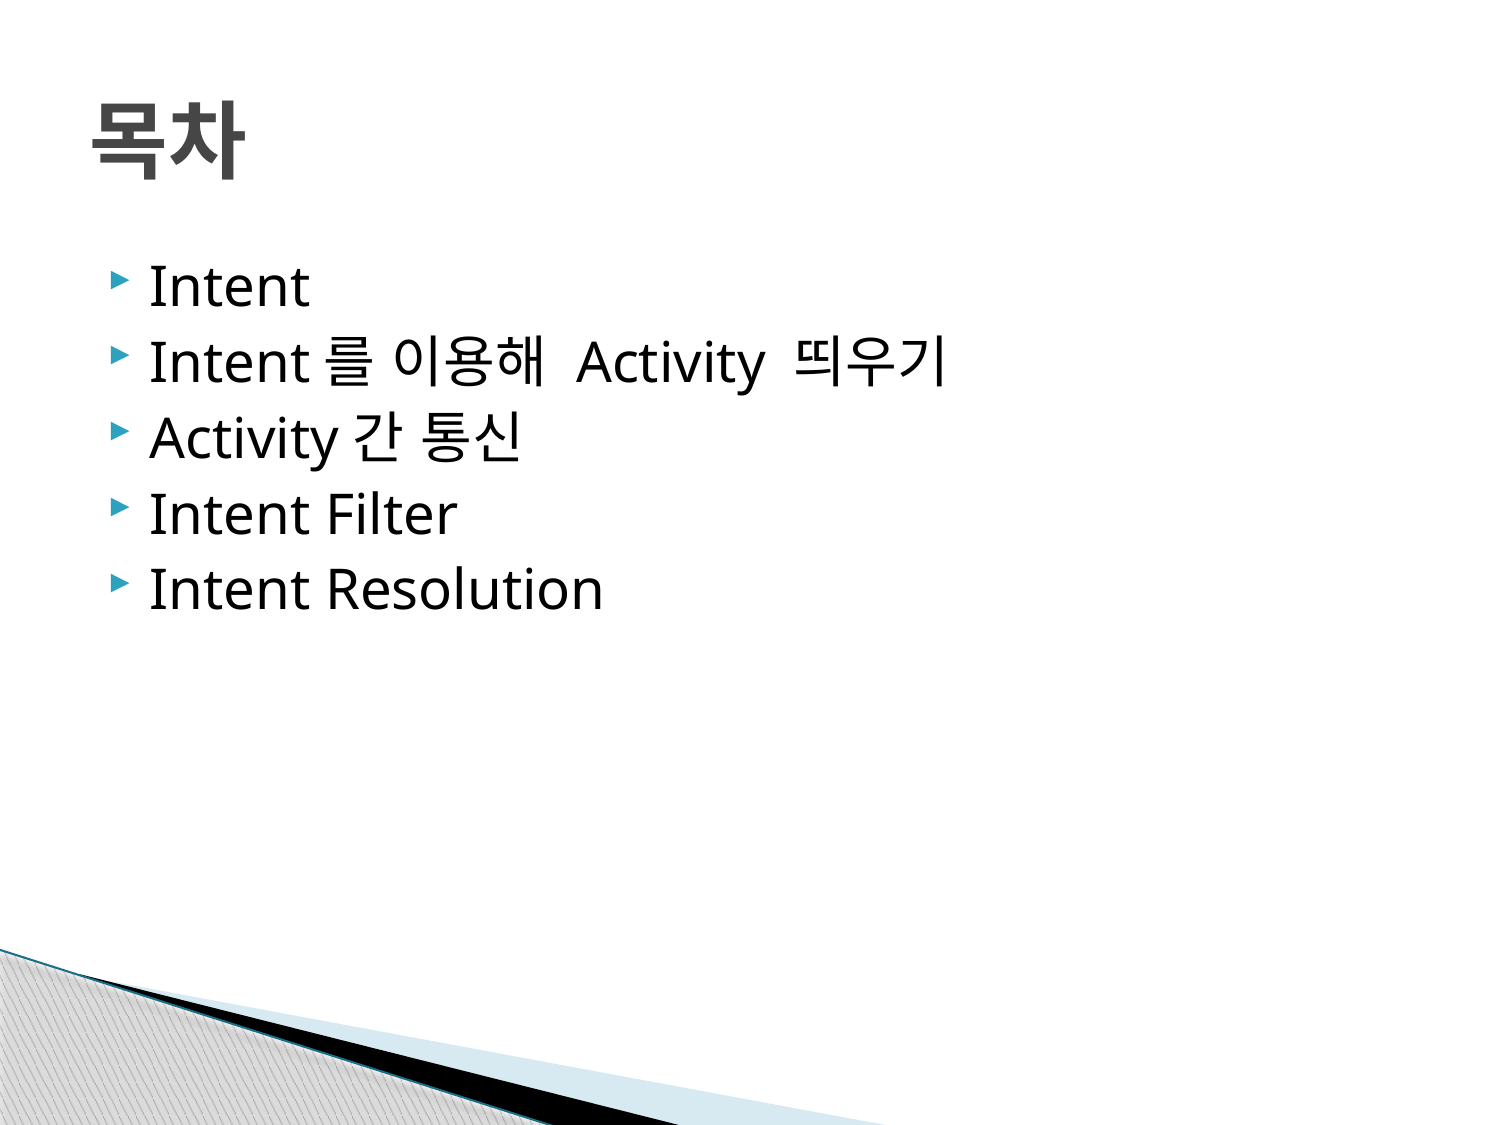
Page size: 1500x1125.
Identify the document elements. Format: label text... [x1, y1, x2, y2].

list Intent Intent를 이용해 Activity 띄우기 Activity간 통신 Intent Filter Intent Resolution [75, 243, 1425, 986]
title 목차 [75, 45, 1425, 233]
